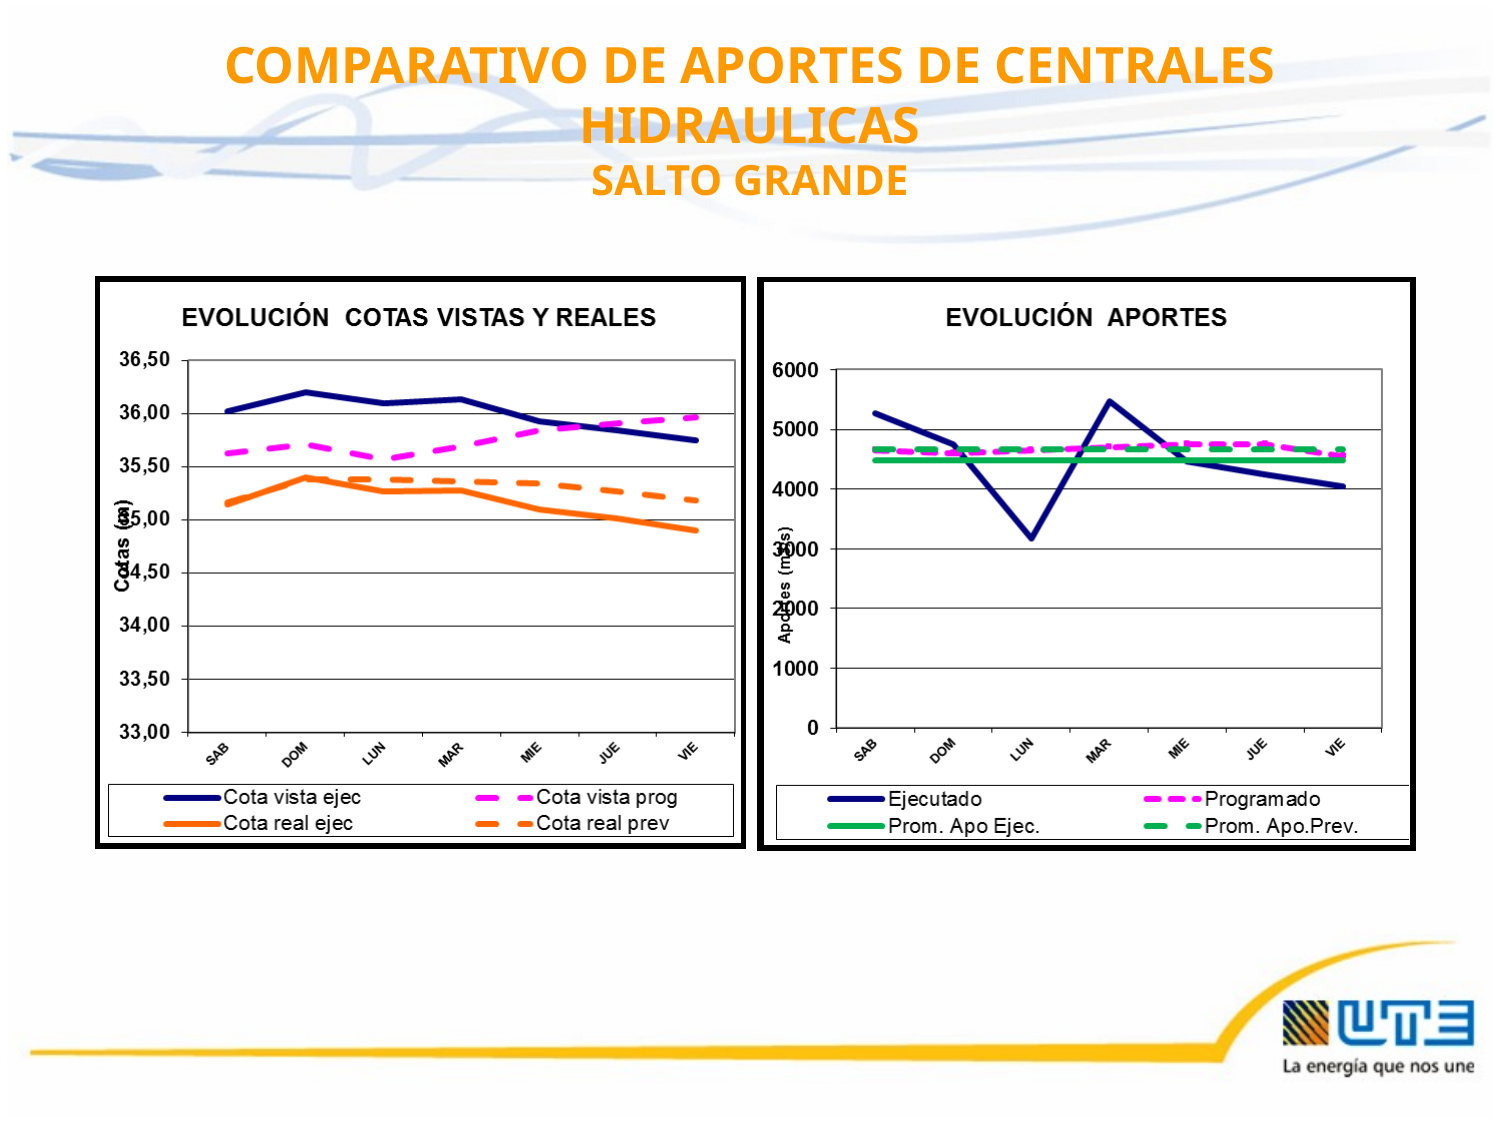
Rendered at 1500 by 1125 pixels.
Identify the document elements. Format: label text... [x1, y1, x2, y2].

picture [7, 6, 1493, 1118]
title COMPARATIVO DE APORTES DE CENTRALES HIDRAULICAS SALTO GRANDE [112, 24, 1388, 213]
